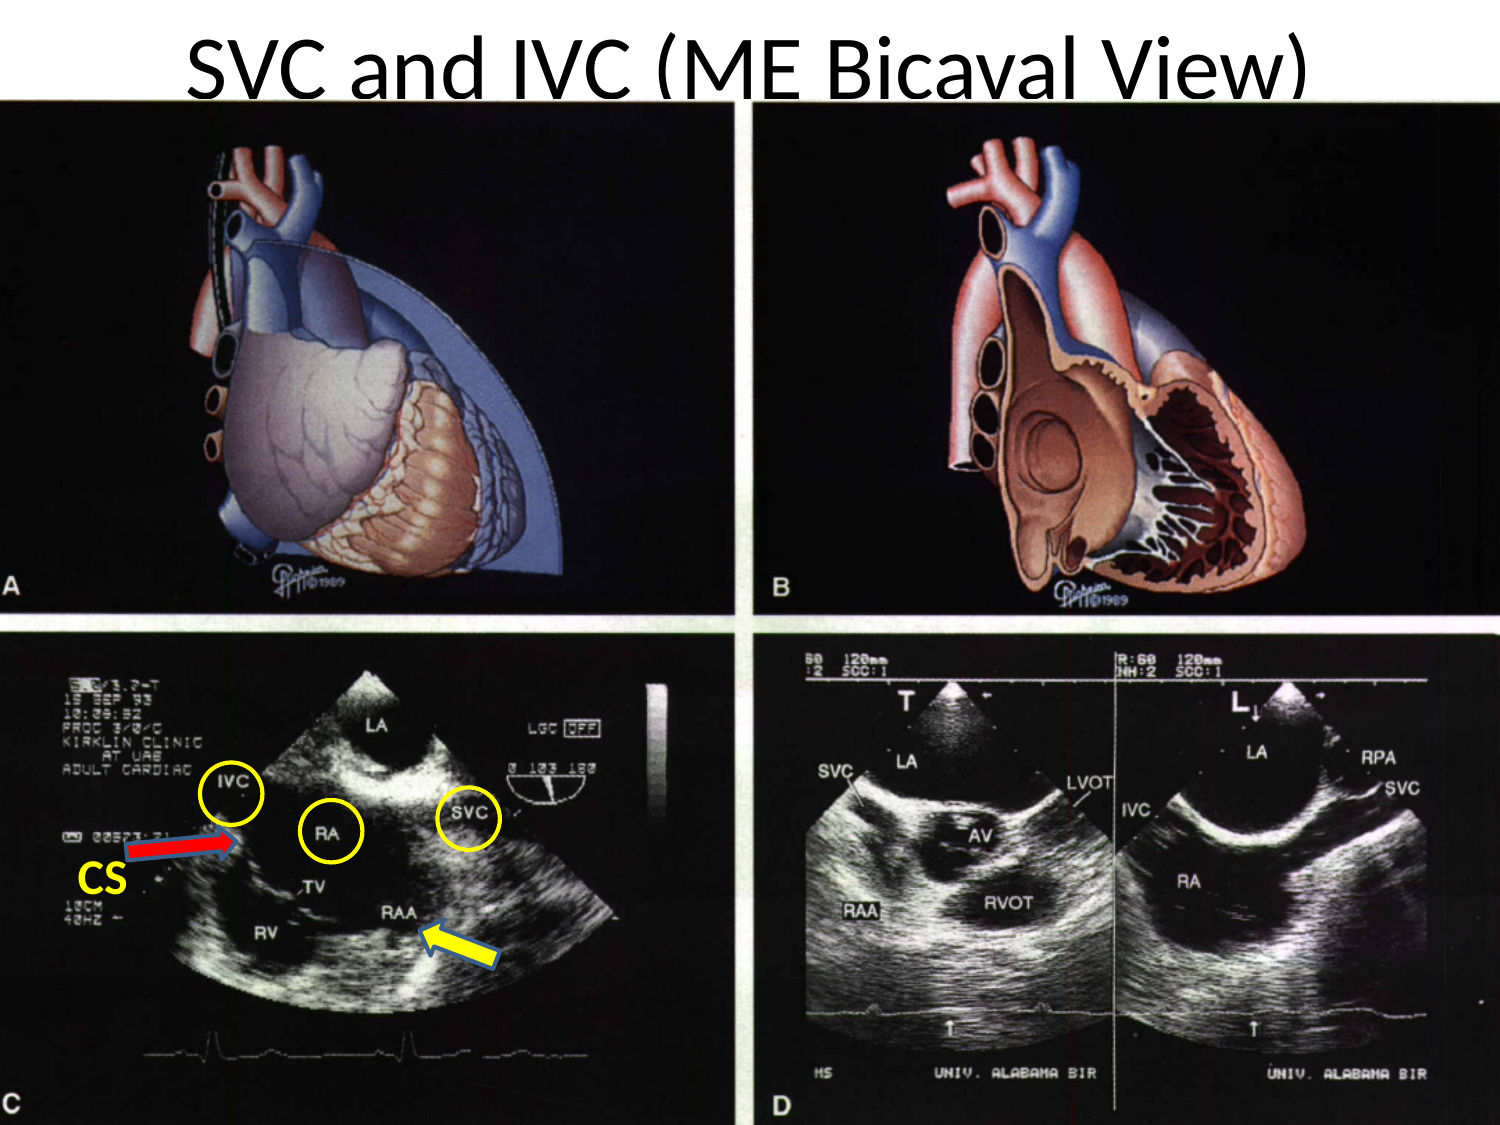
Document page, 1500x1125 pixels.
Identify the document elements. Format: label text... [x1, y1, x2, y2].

title SVC and IVC (ME Bicaval View) [75, 0, 1425, 98]
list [0, 99, 1500, 1125]
